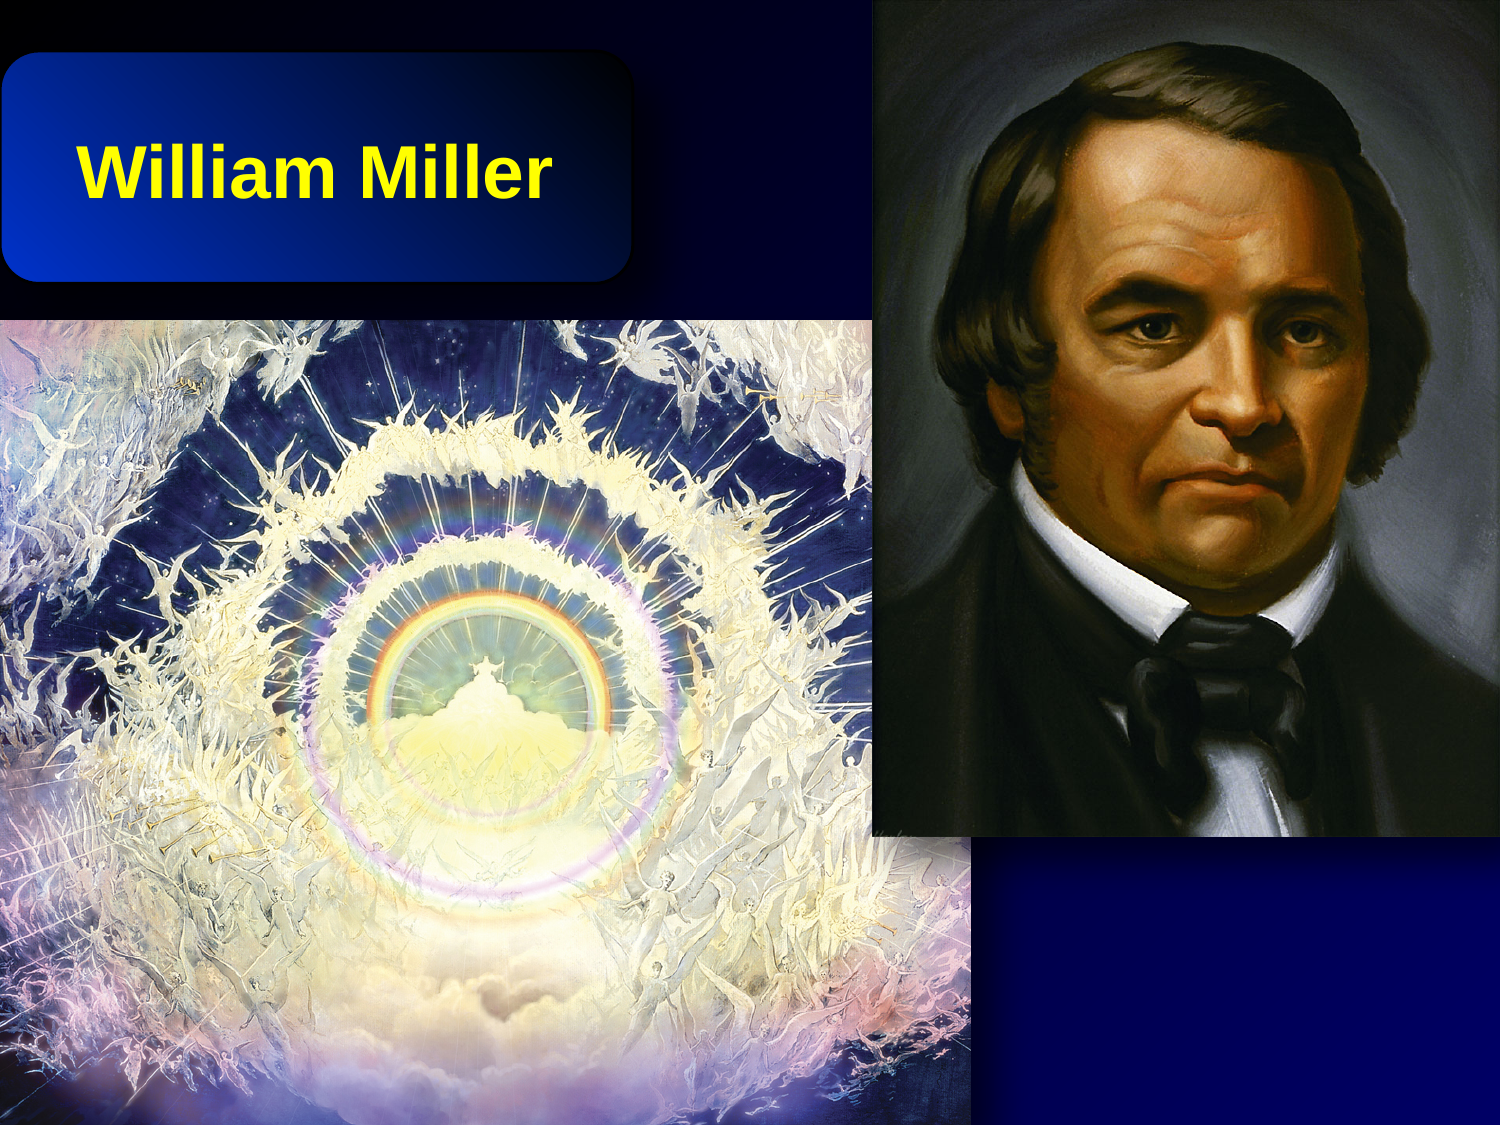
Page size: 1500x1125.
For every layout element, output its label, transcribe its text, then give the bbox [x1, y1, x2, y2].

text_box [0, 50, 633, 284]
picture [0, 0, 1500, 1125]
text_box William Miller [0, 116, 631, 221]
